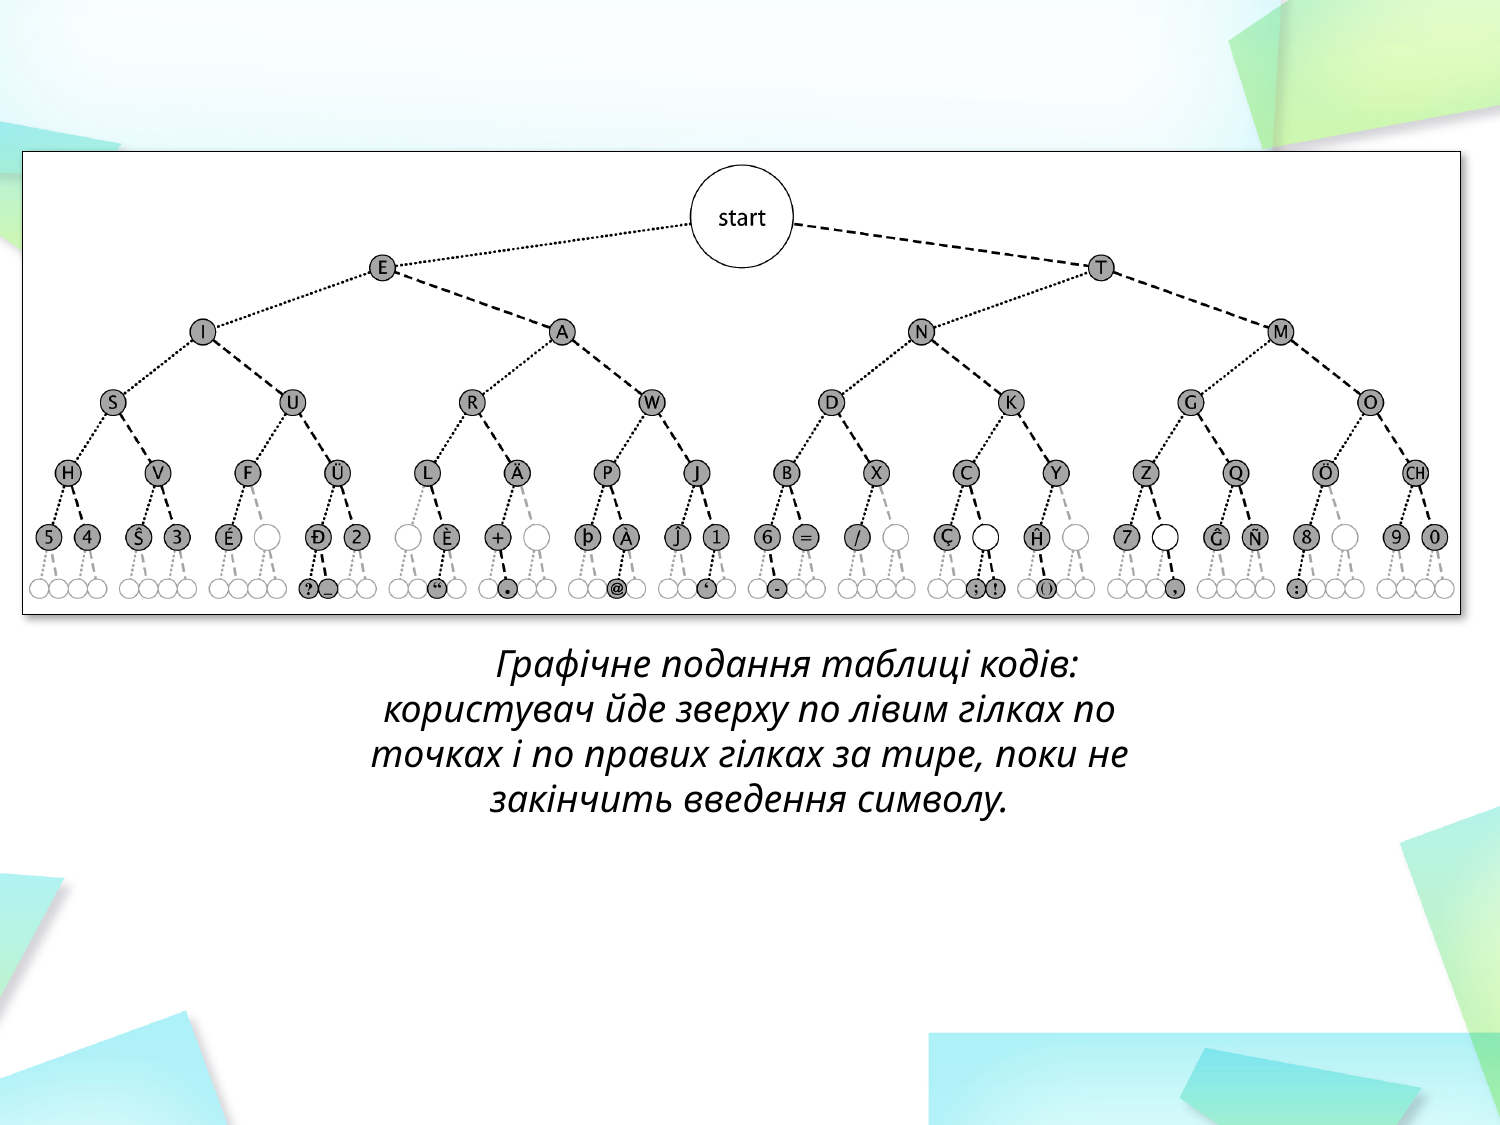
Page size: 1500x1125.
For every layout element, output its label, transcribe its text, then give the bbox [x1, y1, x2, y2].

text_box Графічне подання таблиці кодів: користувач йде зверху по лівим гілках по точках і по правих гілках за тире, поки не закінчить введення символу. [304, 650, 1196, 828]
picture [0, 0, 1500, 1125]
